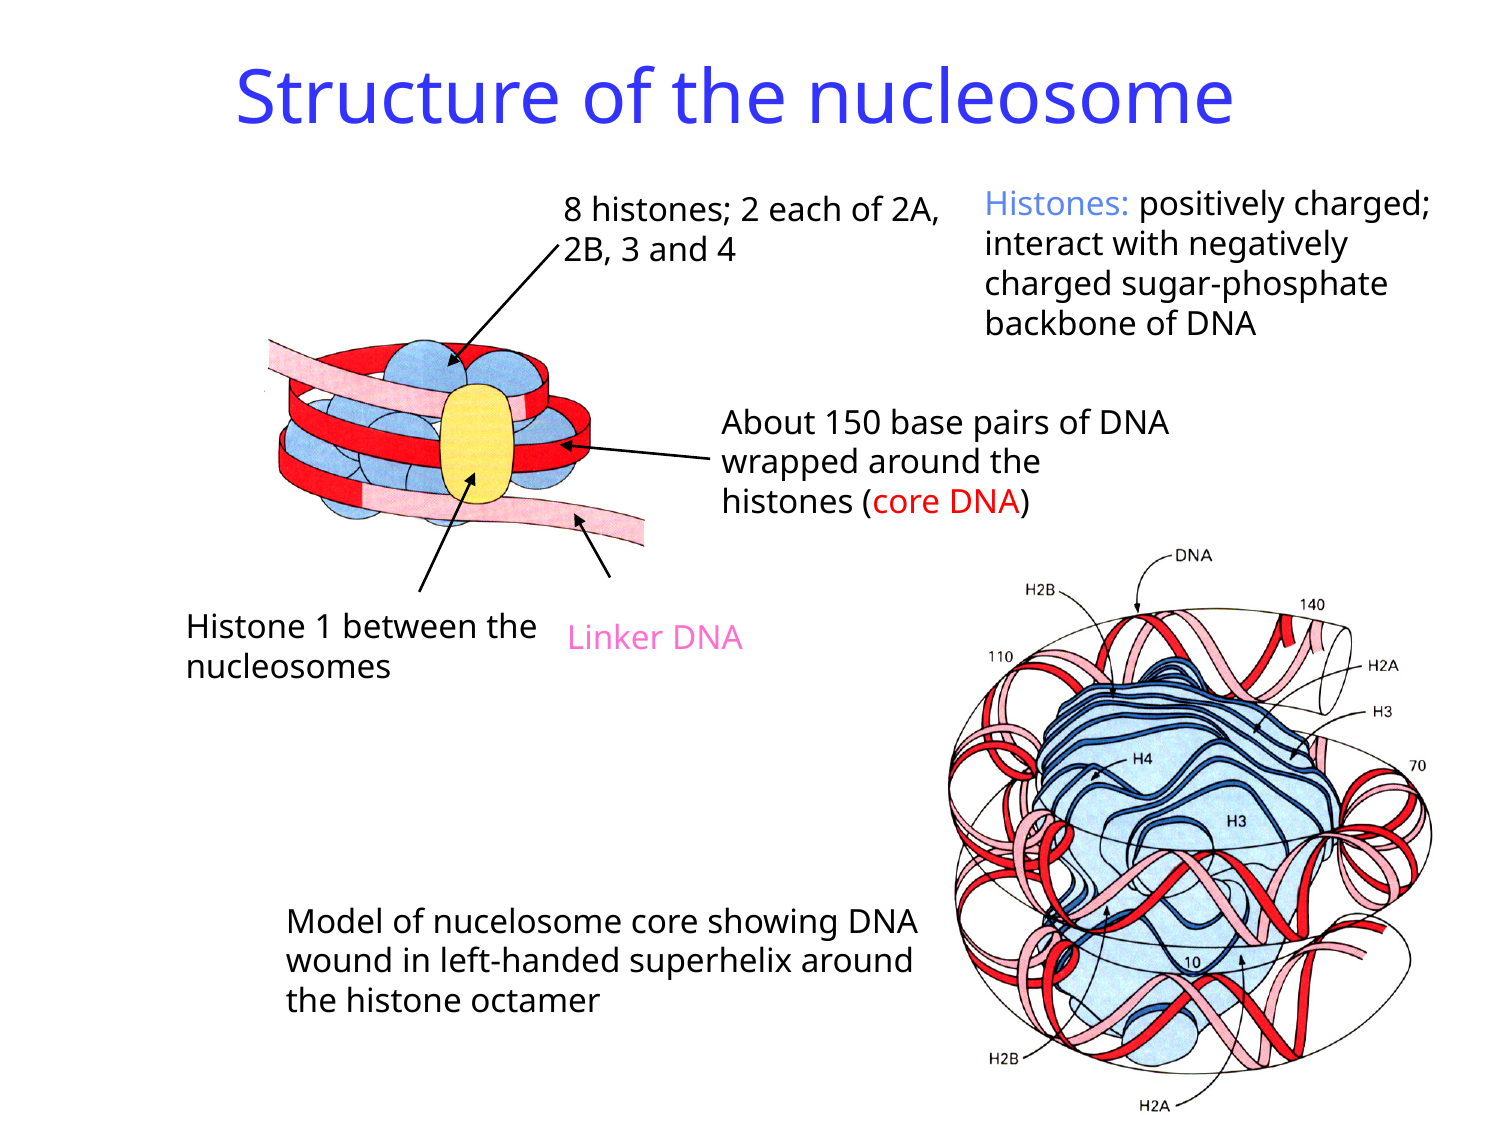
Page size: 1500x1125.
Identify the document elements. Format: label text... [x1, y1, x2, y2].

title Structure of the nucleosome [98, 0, 1374, 188]
text_box Model of nucelosome core showing DNA wound in left-handed superhelix around the histone octamer [271, 892, 929, 1027]
text_box 8 histones; 2 each of 2A, 2B, 3 and 4 [548, 180, 969, 276]
picture [263, 330, 647, 550]
text_box Histones: positively charged; interact with negatively charged sugar-phosphate backbone of DNA [969, 174, 1500, 350]
picture [934, 532, 1454, 1125]
text_box Histone 1 between the nucleosomes [170, 597, 555, 693]
text_box Linker DNA [555, 609, 759, 664]
text_box About 150 base pairs of DNA wrapped around the histones (core DNA) [706, 393, 1193, 528]
